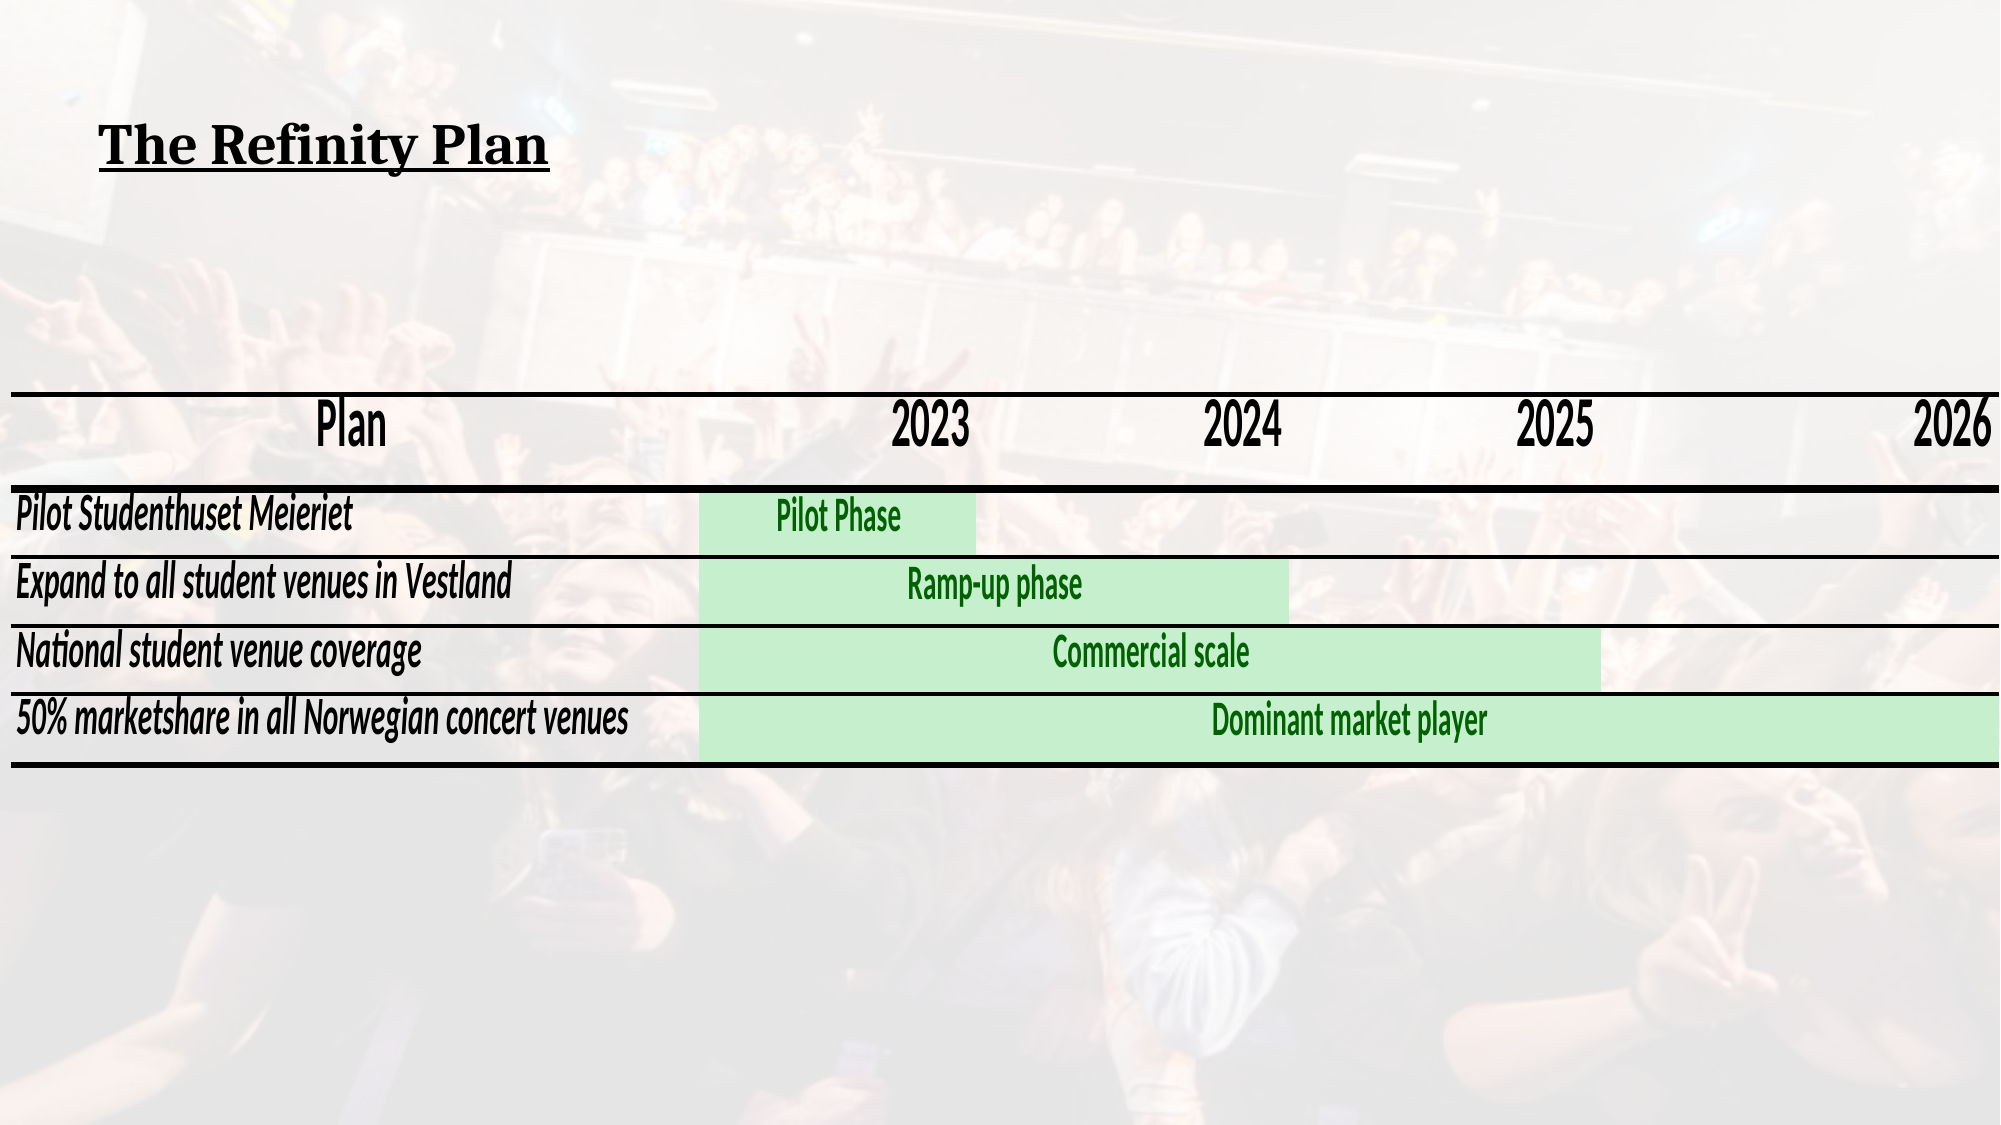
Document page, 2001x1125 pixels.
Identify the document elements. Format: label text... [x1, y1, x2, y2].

picture [9, 392, 2000, 769]
text_box The Refinity Plan [83, 98, 566, 184]
